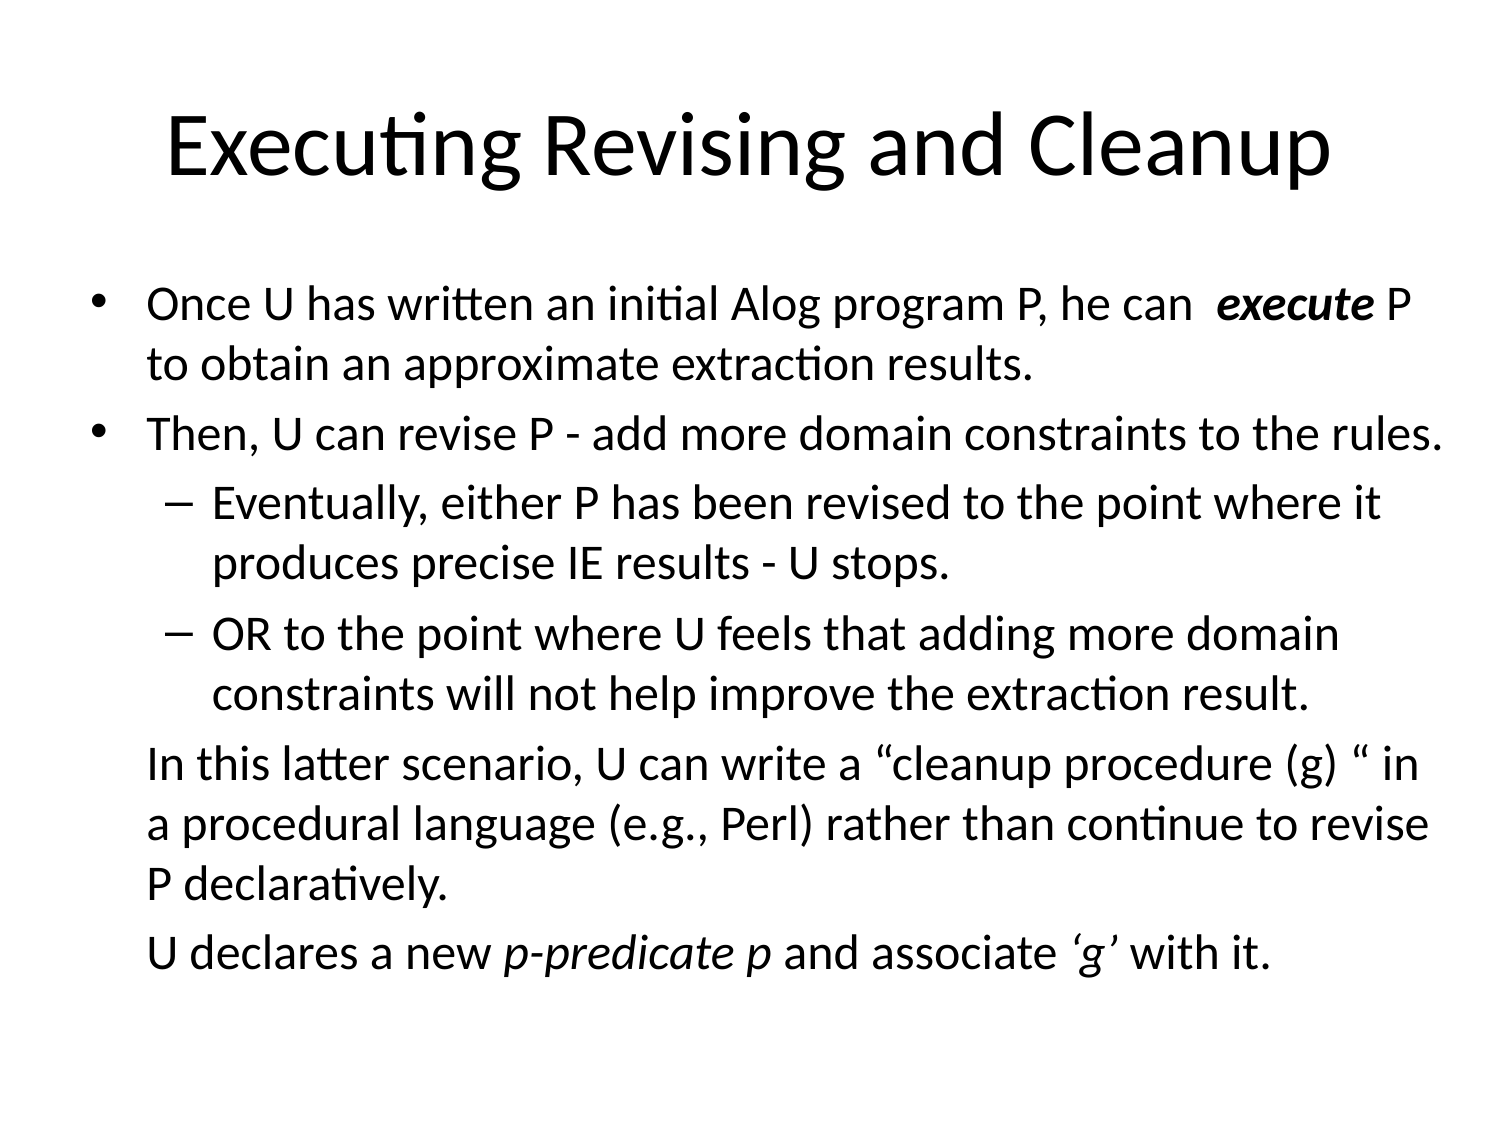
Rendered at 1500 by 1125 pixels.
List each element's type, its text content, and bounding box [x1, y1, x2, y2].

title Executing Revising and Cleanup [75, 45, 1425, 233]
list Once U has written an initial Alog program P, he can execute P to obtain an approximate extraction results. Then, U can revise P - add more domain constraints to the rules. Eventually, either P has been revised to the point where it produces precise IE results - U stops. OR to the point where U feels that adding more domain constraints will not help improve the extraction result. In this latter scenario, U can write a “cleanup procedure (g) “ in a procedural language (e.g., Perl) rather than continue to revise P declaratively. U declares a new p-predicate p and associate ‘g’ with it. [75, 262, 1463, 1005]
